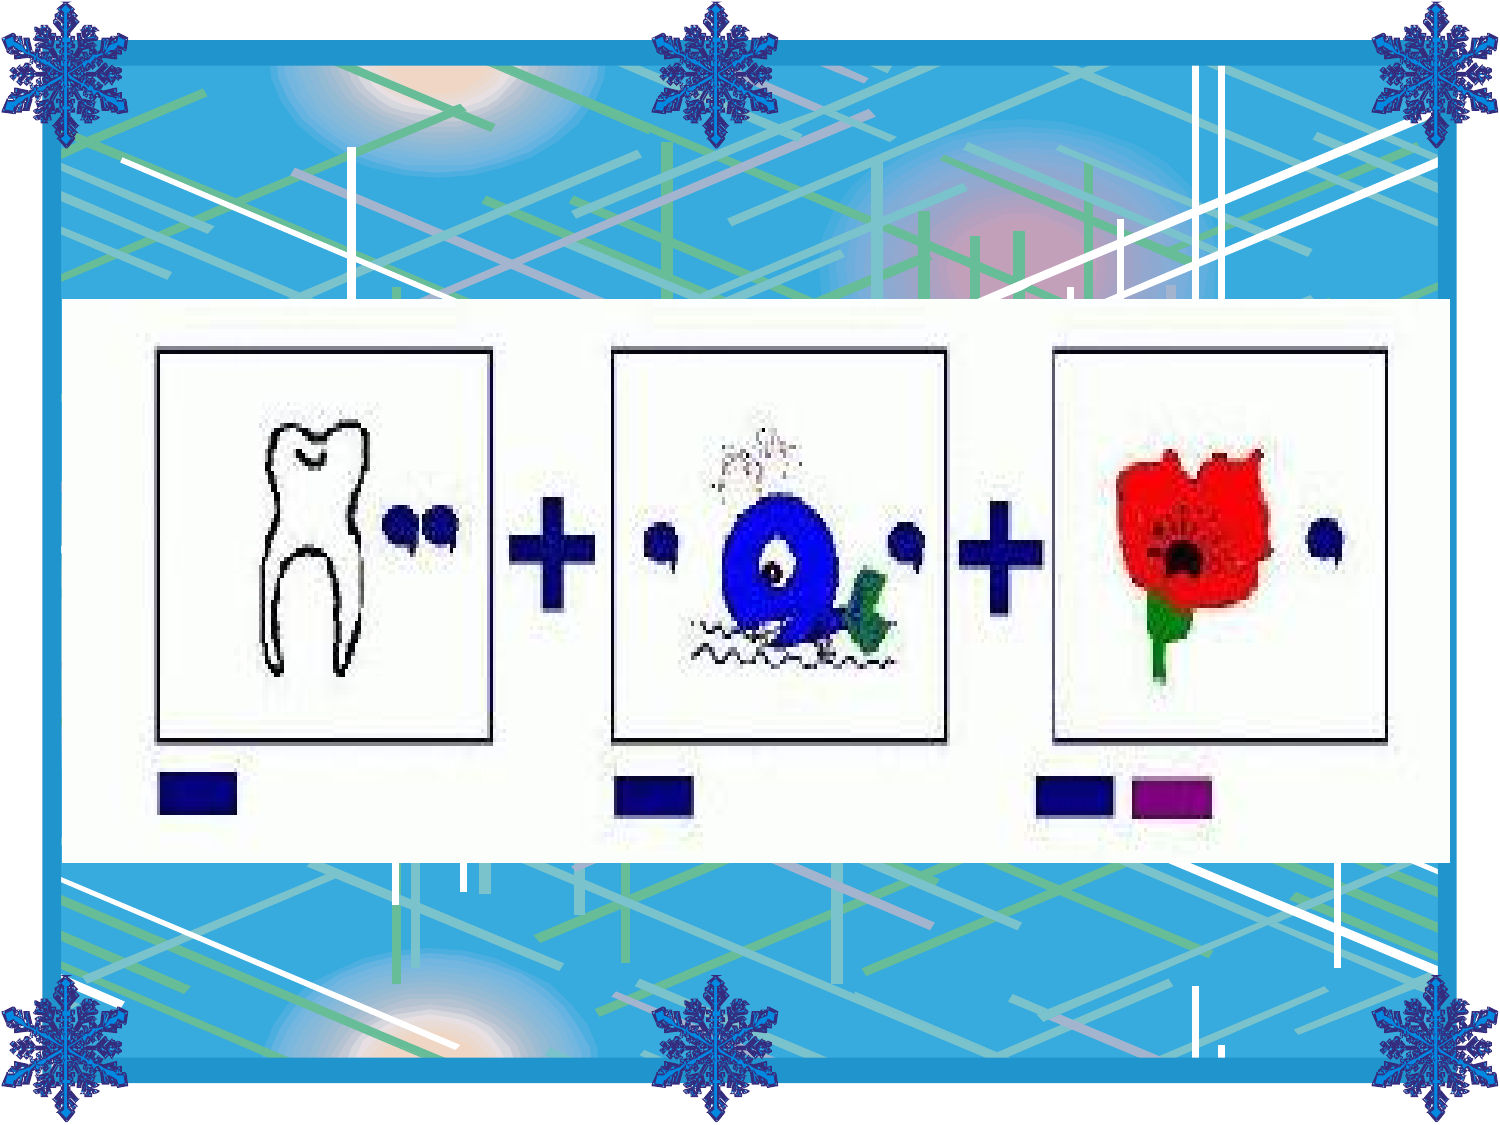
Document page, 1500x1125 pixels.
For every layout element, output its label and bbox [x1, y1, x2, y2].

text_box [0, 0, 1500, 1125]
picture [62, 299, 1451, 863]
